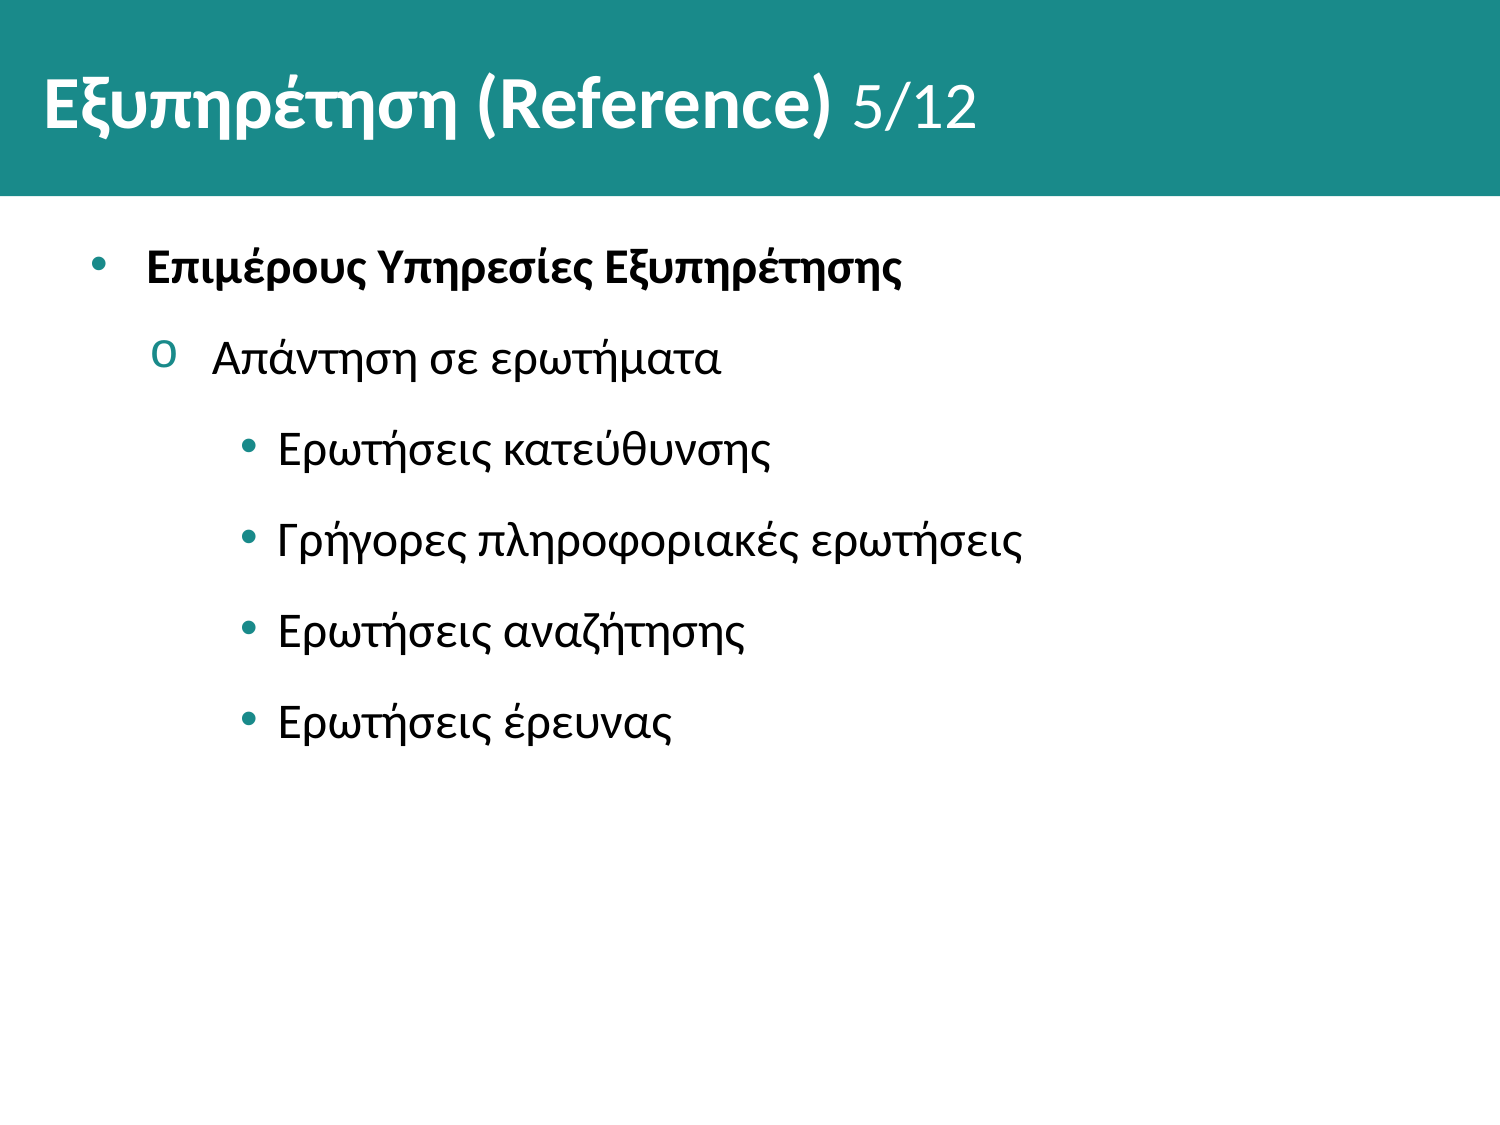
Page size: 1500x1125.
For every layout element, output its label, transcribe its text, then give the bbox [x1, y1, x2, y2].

title Εξυπηρέτηση (Reference) 5/12 [0, 0, 1500, 197]
list Επιμέρους Υπηρεσίες Εξυπηρέτησης Απάντηση σε ερωτήματα Ερωτήσεις κατεύθυνσης Γρήγορες πληροφοριακές ερωτήσεις Ερωτήσεις αναζήτησης Ερωτήσεις έρευνας [75, 219, 1425, 1024]
